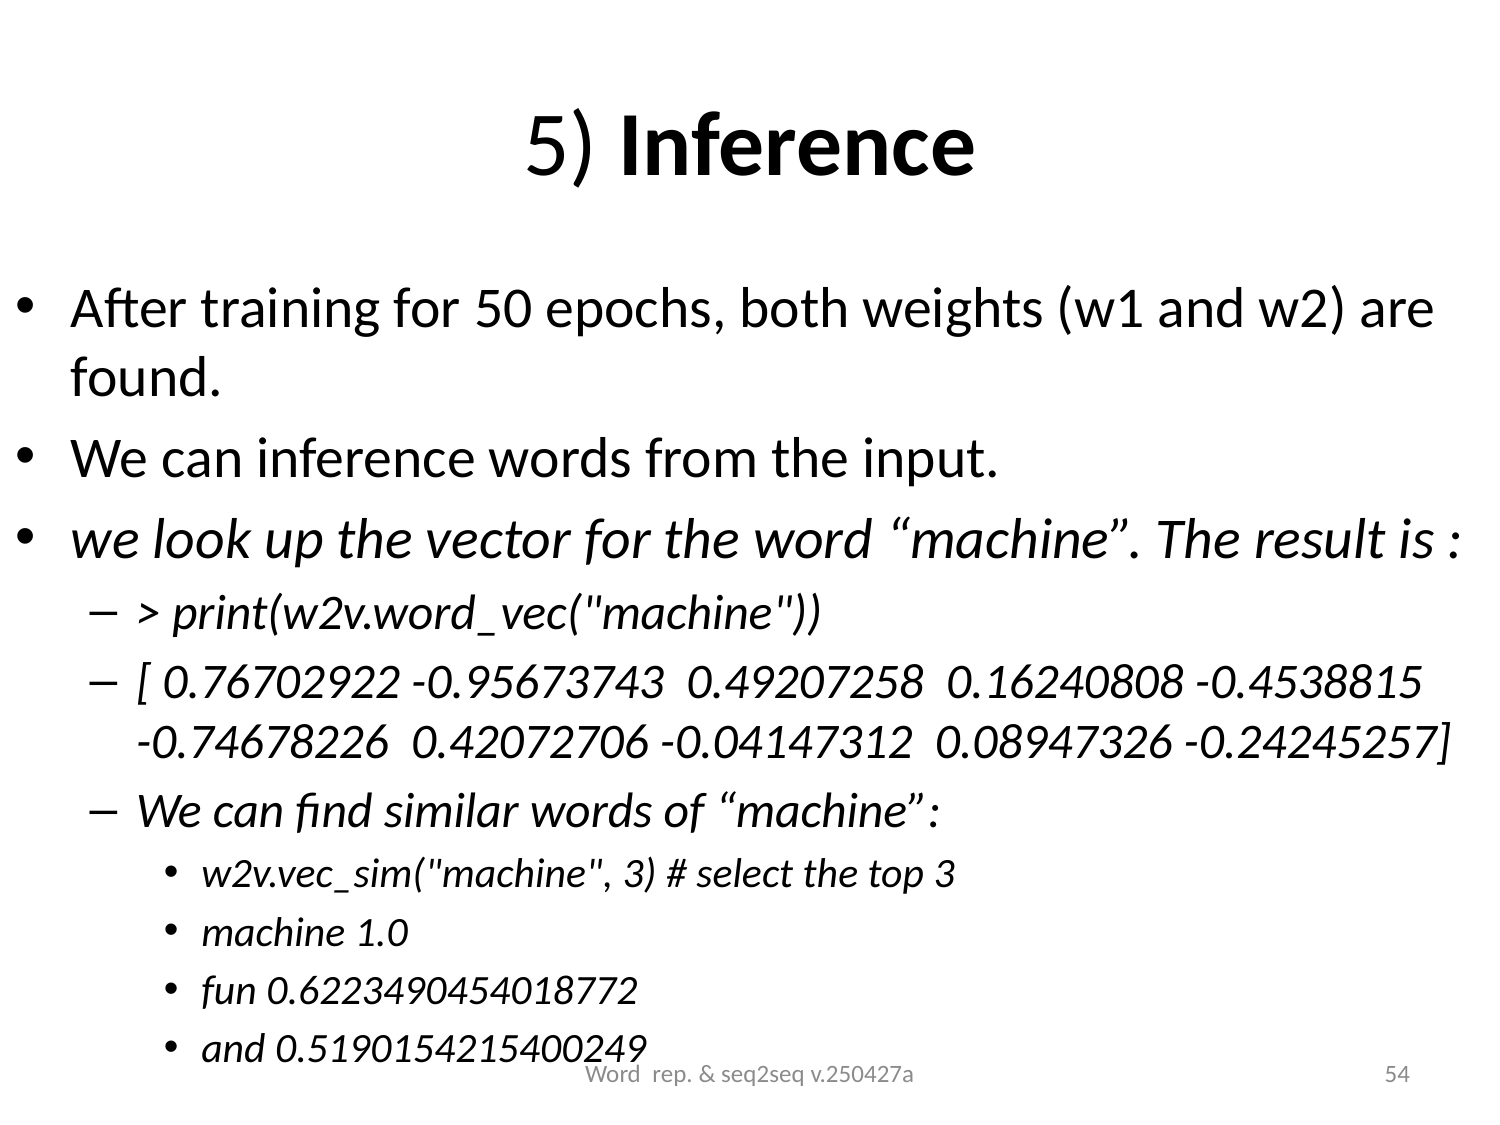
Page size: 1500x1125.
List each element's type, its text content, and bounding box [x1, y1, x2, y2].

slide_number 54 [1074, 1042, 1425, 1103]
title 5) Inference [75, 45, 1425, 233]
footer Word rep. & seq2seq v.250427a [512, 1042, 988, 1103]
list After training for 50 epochs, both weights (w1 and w2) are found. We can inference words from the input. we look up the vector for the word “machine”. The result is : > print(w2v.word_vec("machine")) [ 0.76702922 -0.95673743 0.49207258 0.16240808 -0.4538815 -0.74678226 0.42072706 -0.04147312 0.08947326 -0.24245257] We can find similar words of “machine”: w2v.vec_sim("machine", 3) # select the top 3 machine 1.0 fun 0.6223490454018772 and 0.5190154215400249 [0, 262, 1500, 1103]
